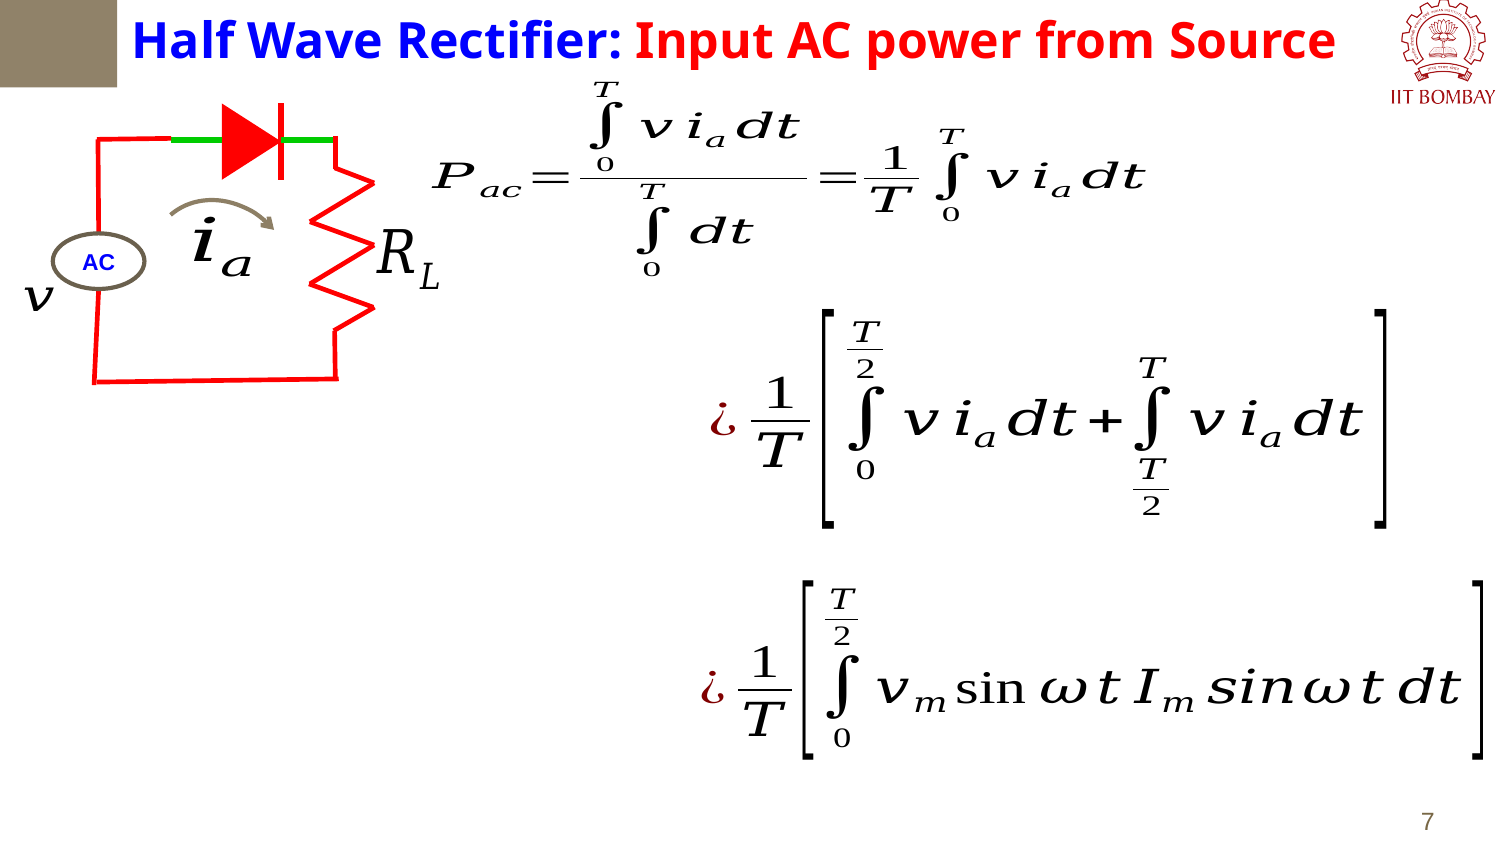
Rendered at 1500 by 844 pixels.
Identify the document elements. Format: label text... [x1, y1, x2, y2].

text_box AC [50, 231, 147, 291]
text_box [219, 224, 464, 291]
picture [1390, 0, 1496, 104]
text_box Half Wave Rectifier: Input AC power from Source [118, 1, 1356, 77]
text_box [170, 103, 337, 180]
text_box 7 [1406, 798, 1500, 843]
text_box [0, 0, 118, 88]
text_box [170, 199, 272, 265]
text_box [93, 288, 99, 380]
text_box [96, 378, 339, 383]
